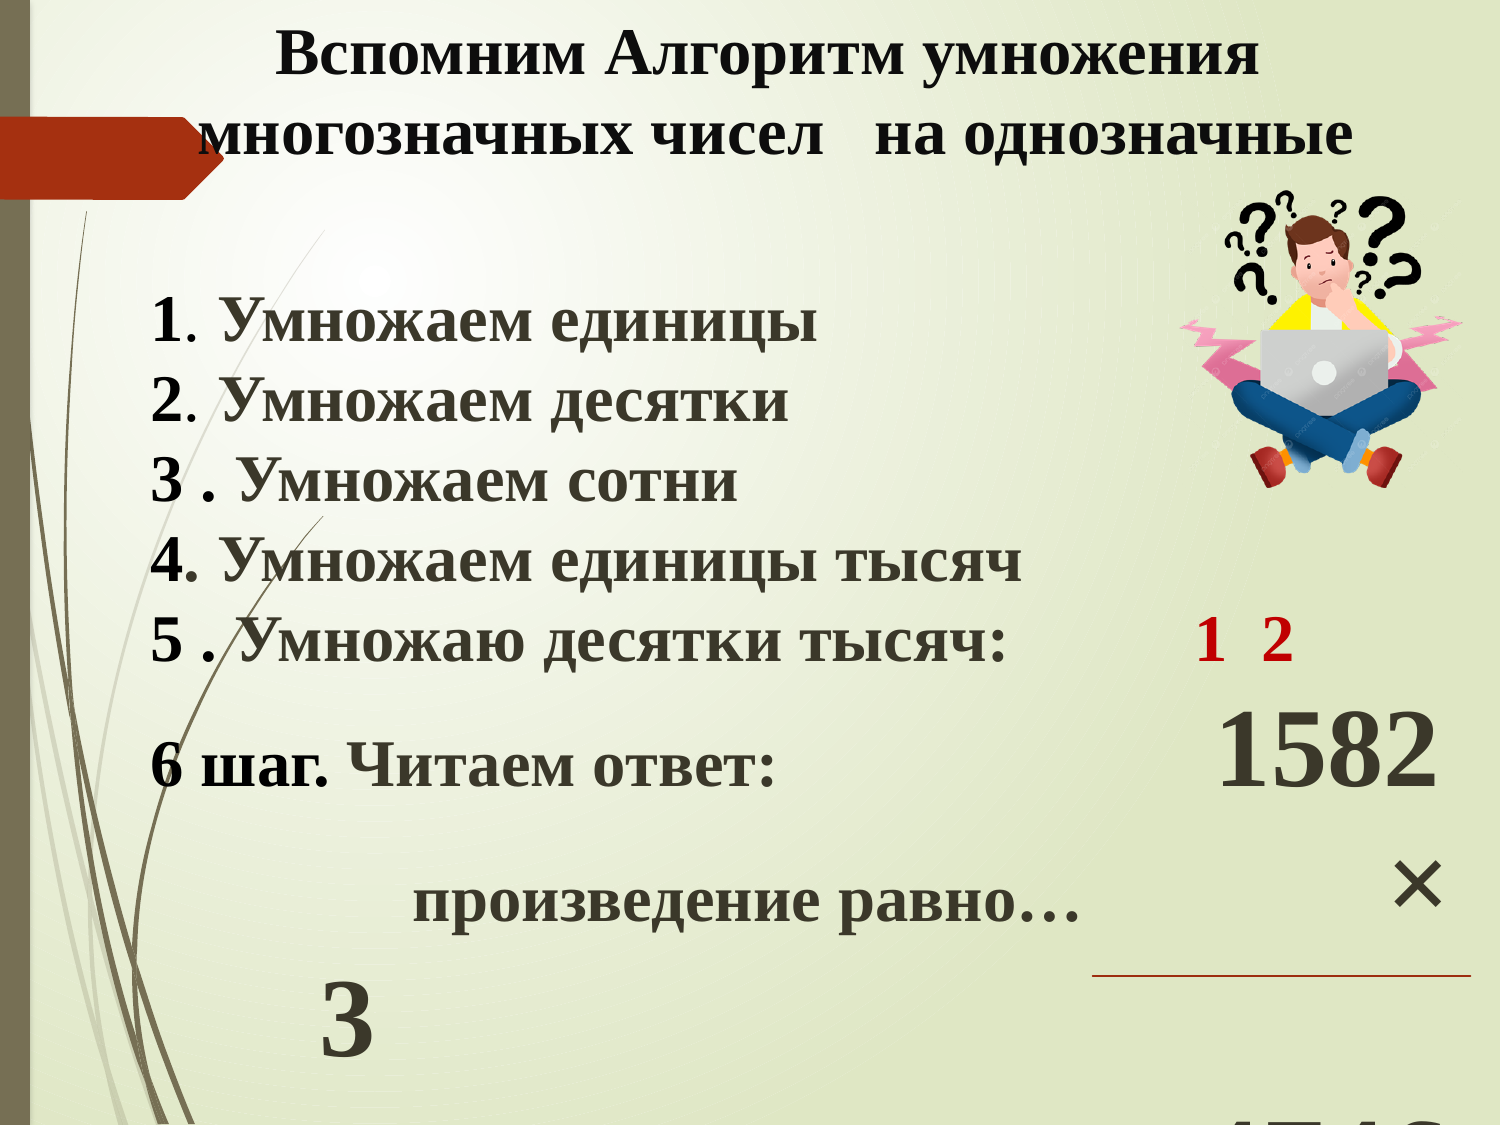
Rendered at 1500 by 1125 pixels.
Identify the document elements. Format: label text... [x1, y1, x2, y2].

list [147, 137, 1425, 267]
text_box 1. Умножаем единицы 2. Умножаем десятки 3 . Умножаем сотни 4. Умножаем единицы тысяч 5 . Умножаю десятки тысяч: 1 2 6 шаг. Читаем ответ: 1582 произведение равно… × 3 4746 [135, 267, 1471, 1125]
title Вспомним Алгоритм умножения многозначных чисел на однозначные [53, 0, 1500, 209]
picture [1179, 190, 1463, 489]
